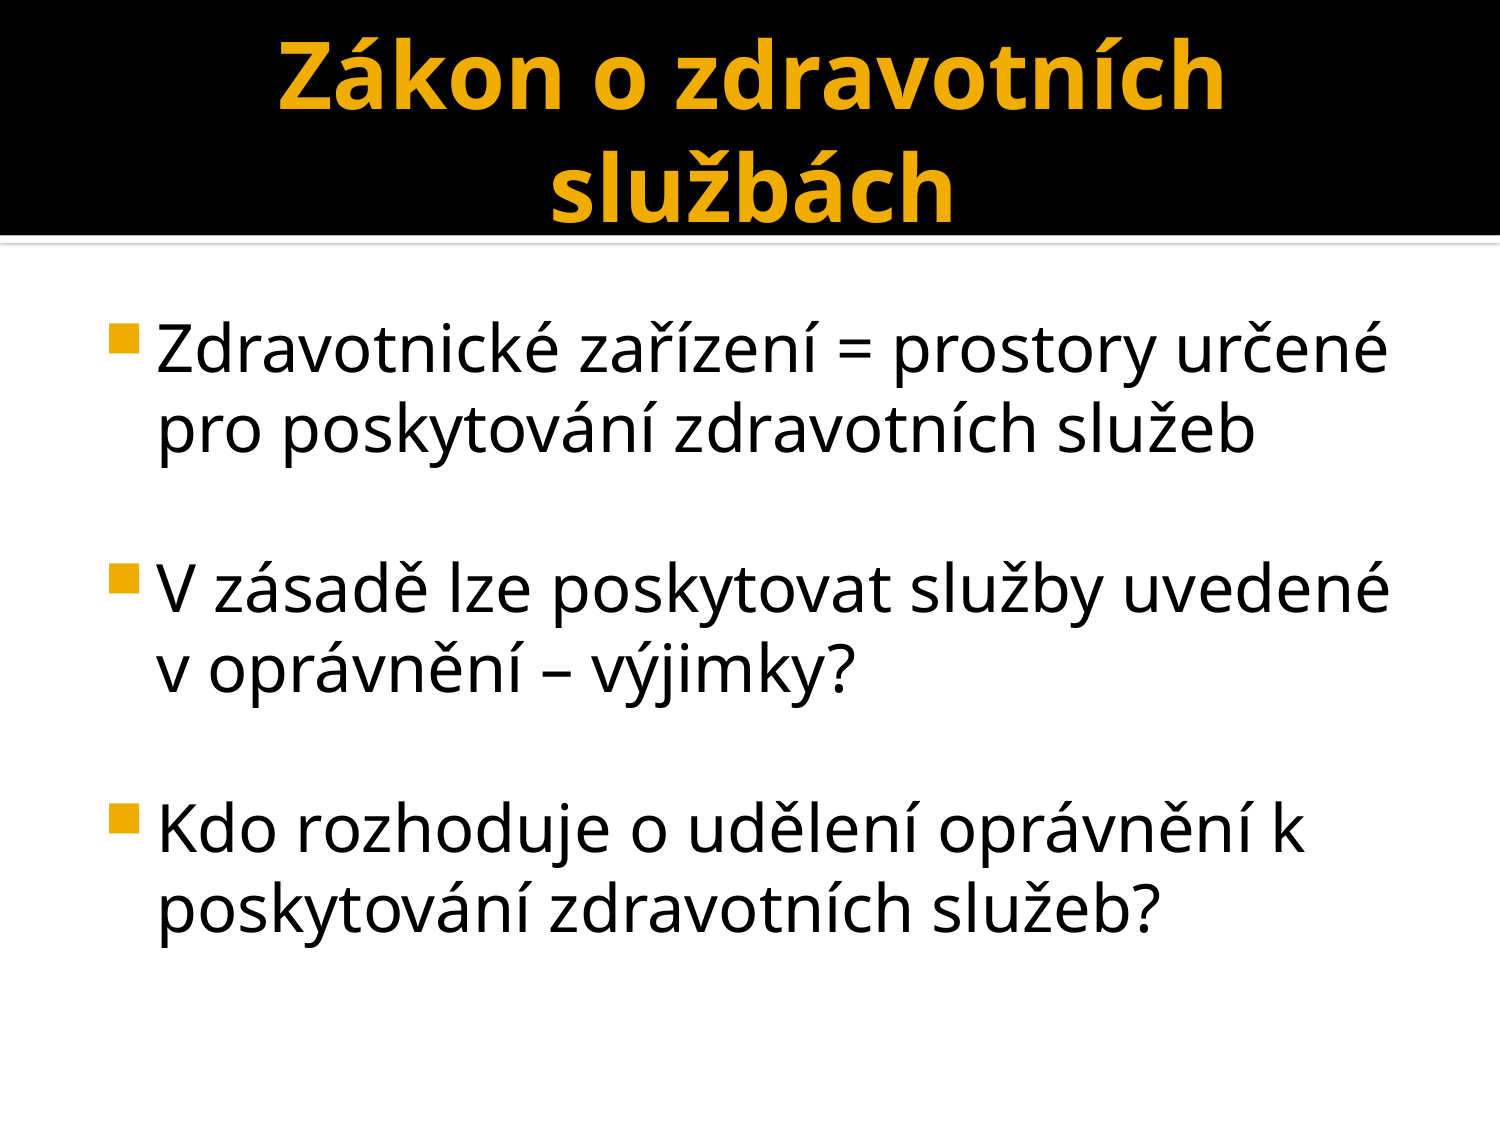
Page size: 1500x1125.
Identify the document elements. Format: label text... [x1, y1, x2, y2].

list Zdravotnické zařízení = prostory určené pro poskytování zdravotních služeb V zásadě lze poskytovat služby uvedené v oprávnění – výjimky? Kdo rozhoduje o udělení oprávnění k poskytování zdravotních služeb? [75, 291, 1425, 1050]
title Zákon o zdravotních službách [75, 25, 1425, 231]
